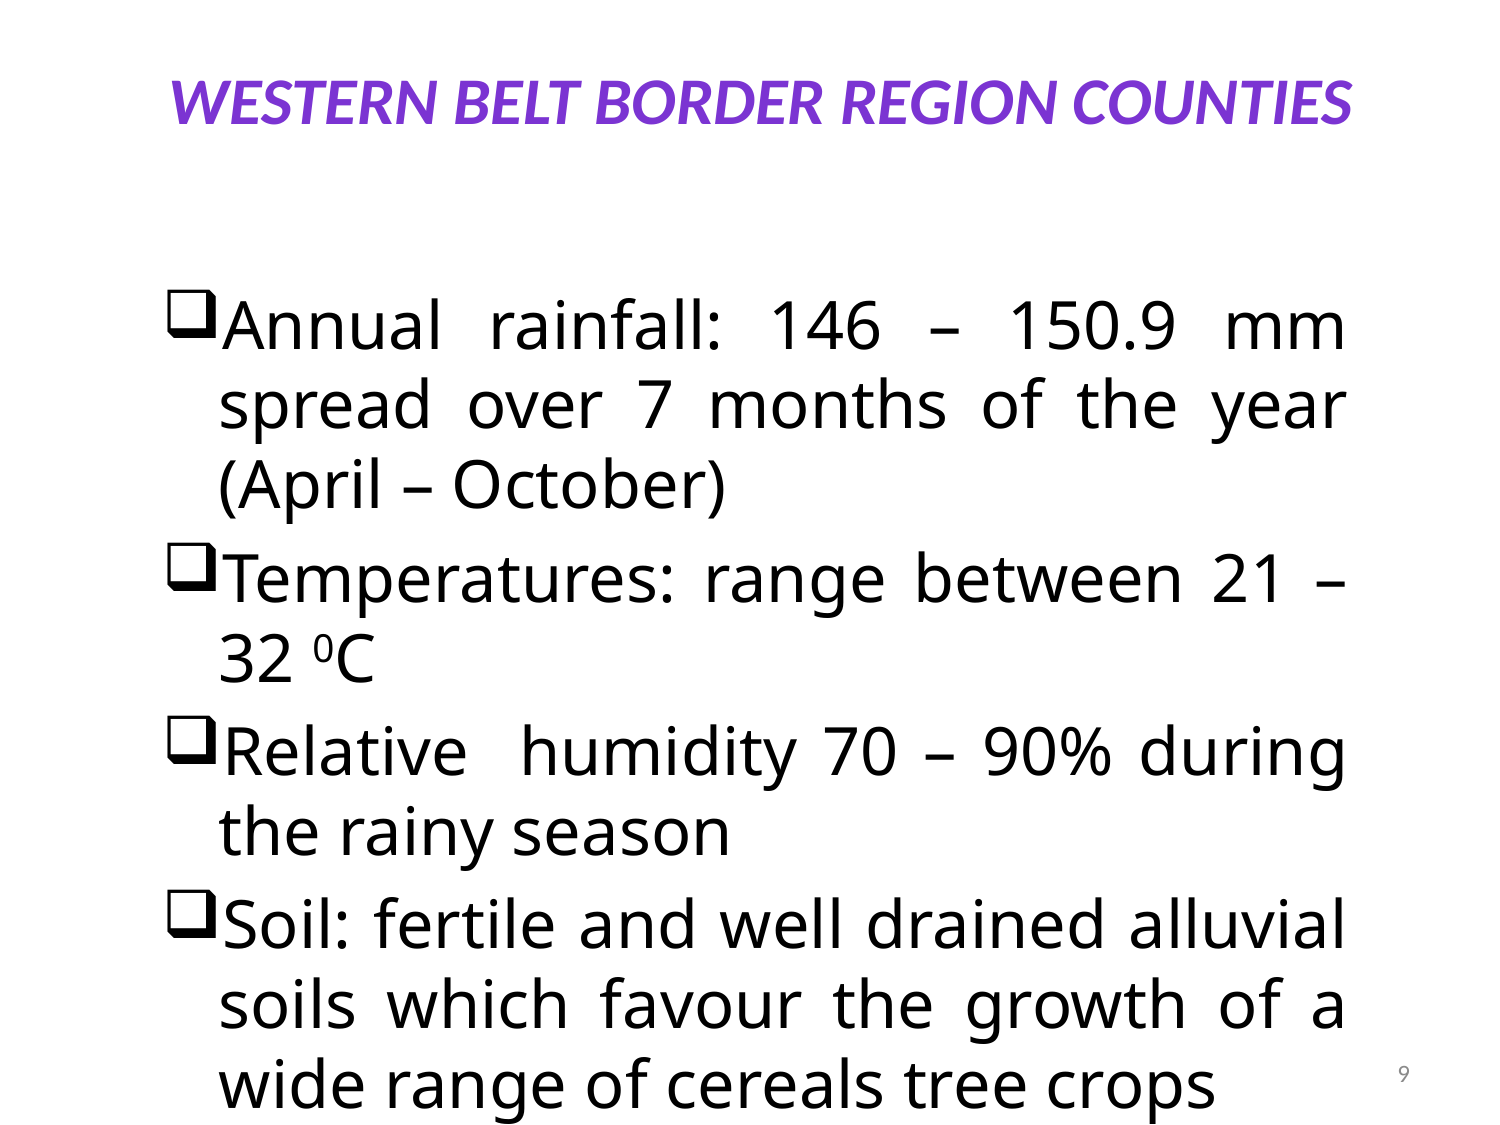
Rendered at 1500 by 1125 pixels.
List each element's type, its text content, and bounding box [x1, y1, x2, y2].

text_box WESTERN BELT BORDER REGION COUNTIES [153, 49, 1368, 145]
text_box Annual rainfall: 146 – 150.9 mm spread over 7 months of the year (April – October) Temperatures: range between 21 – 32 0C Relative humidity 70 – 90% during the rainy season Soil: fertile and well drained alluvial soils which favour the growth of a wide range of cereals tree crops [147, 275, 1365, 878]
slide_number 9 [1074, 1042, 1425, 1103]
